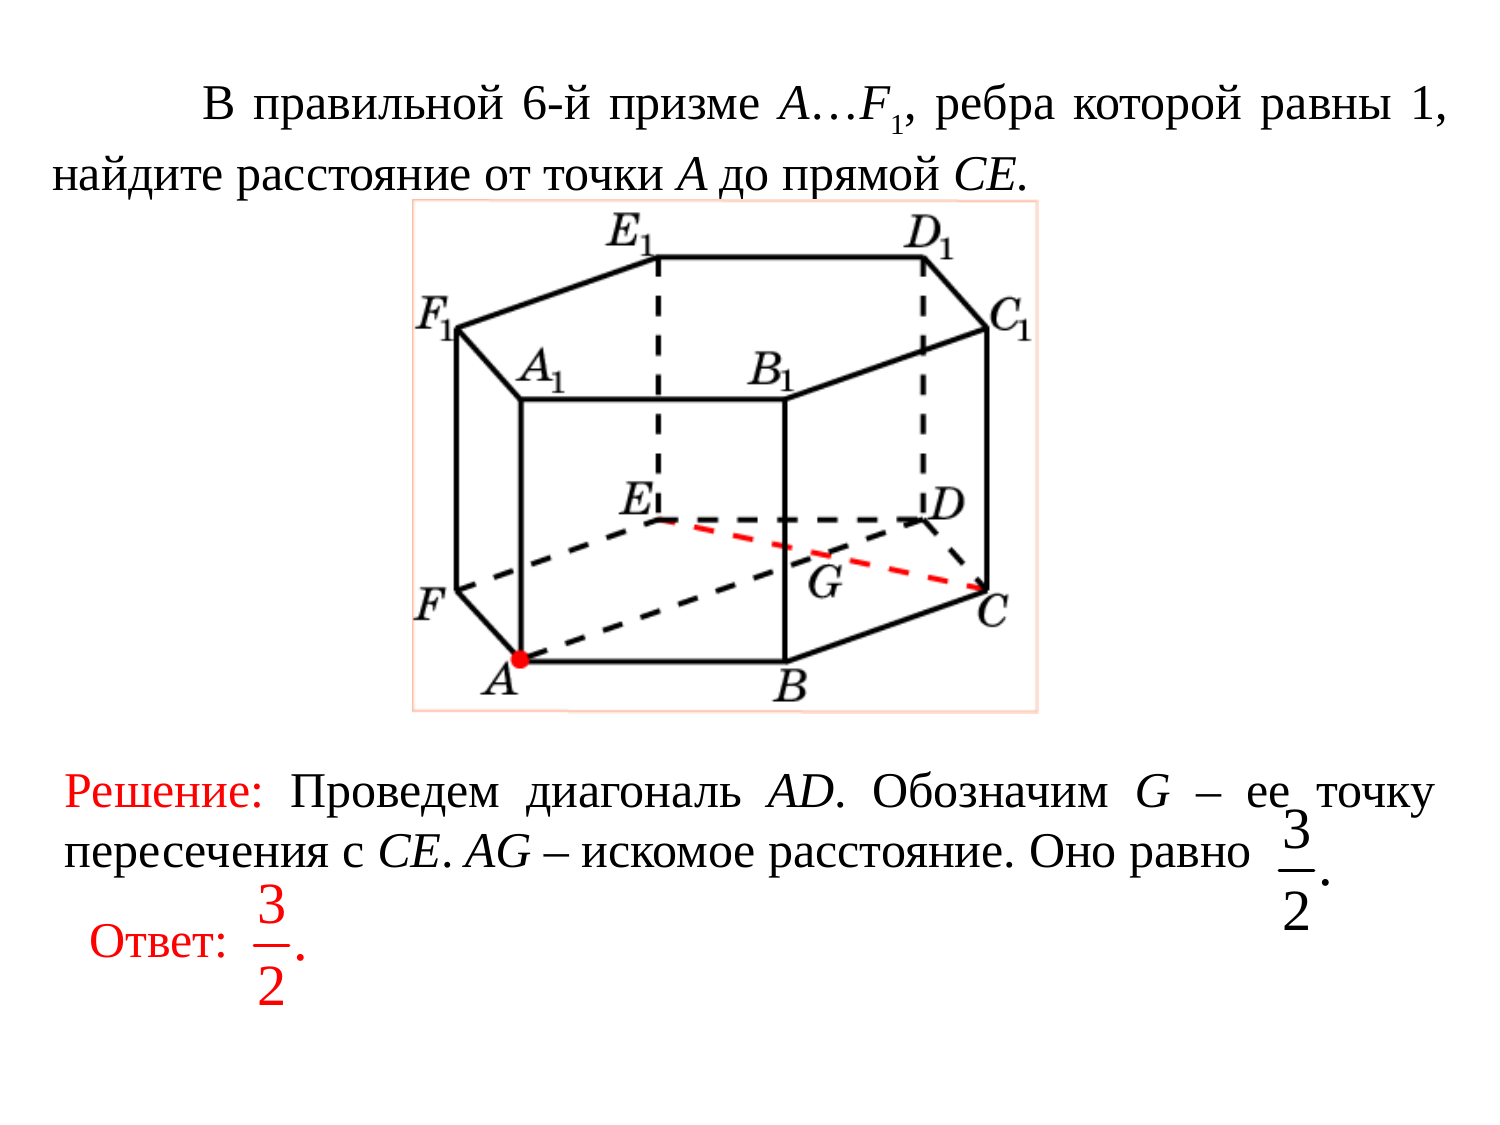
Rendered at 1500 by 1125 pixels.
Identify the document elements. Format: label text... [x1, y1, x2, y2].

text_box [49, 199, 1451, 1011]
text_box В правильной 6-й призме A…F1, ребра которой равны 1, найдите расстояние от точки A до прямой CE. [37, 62, 1463, 208]
